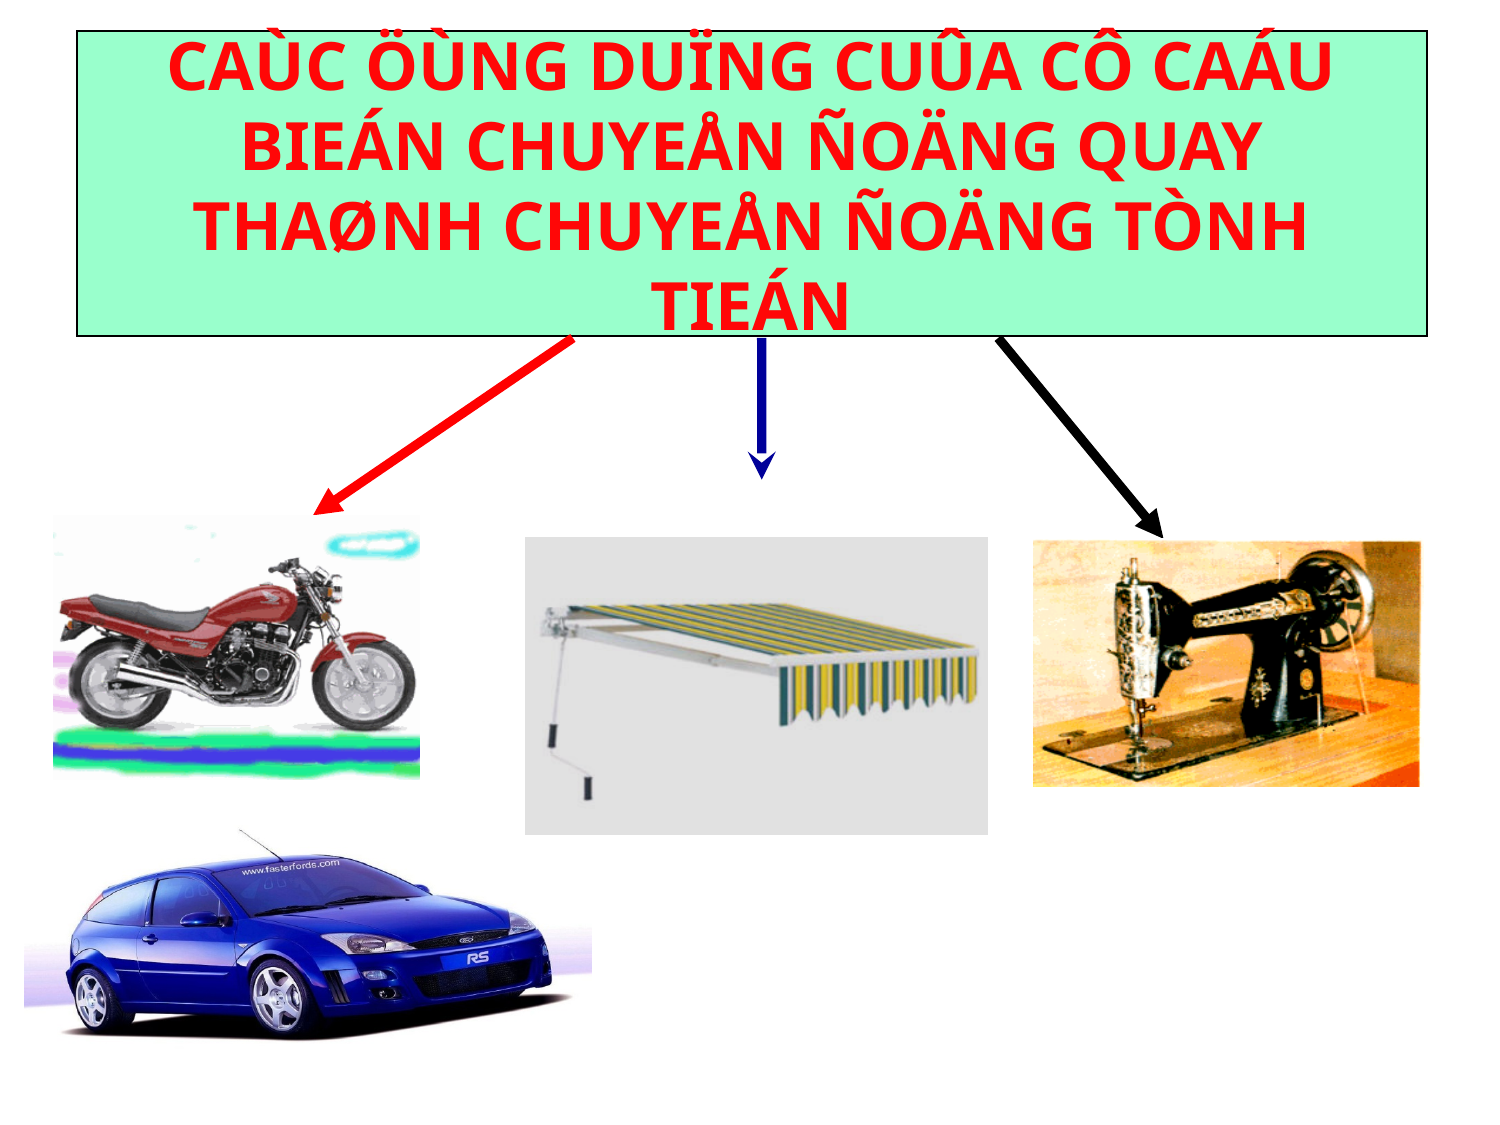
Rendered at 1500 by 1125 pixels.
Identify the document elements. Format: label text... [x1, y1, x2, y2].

picture [24, 537, 988, 1125]
text_box [314, 337, 573, 513]
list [1033, 538, 1424, 788]
title CAÙC ÖÙNG DUÏNG CUÛA CÔ CAÁU BIEÁN CHUYEÅN ÑOÄNG QUAY THAØNH CHUYEÅN ÑOÄNG TÒNH TIEÁN [76, 30, 1428, 337]
text_box [998, 337, 1164, 537]
text_box [755, 467, 768, 480]
picture [52, 515, 420, 780]
